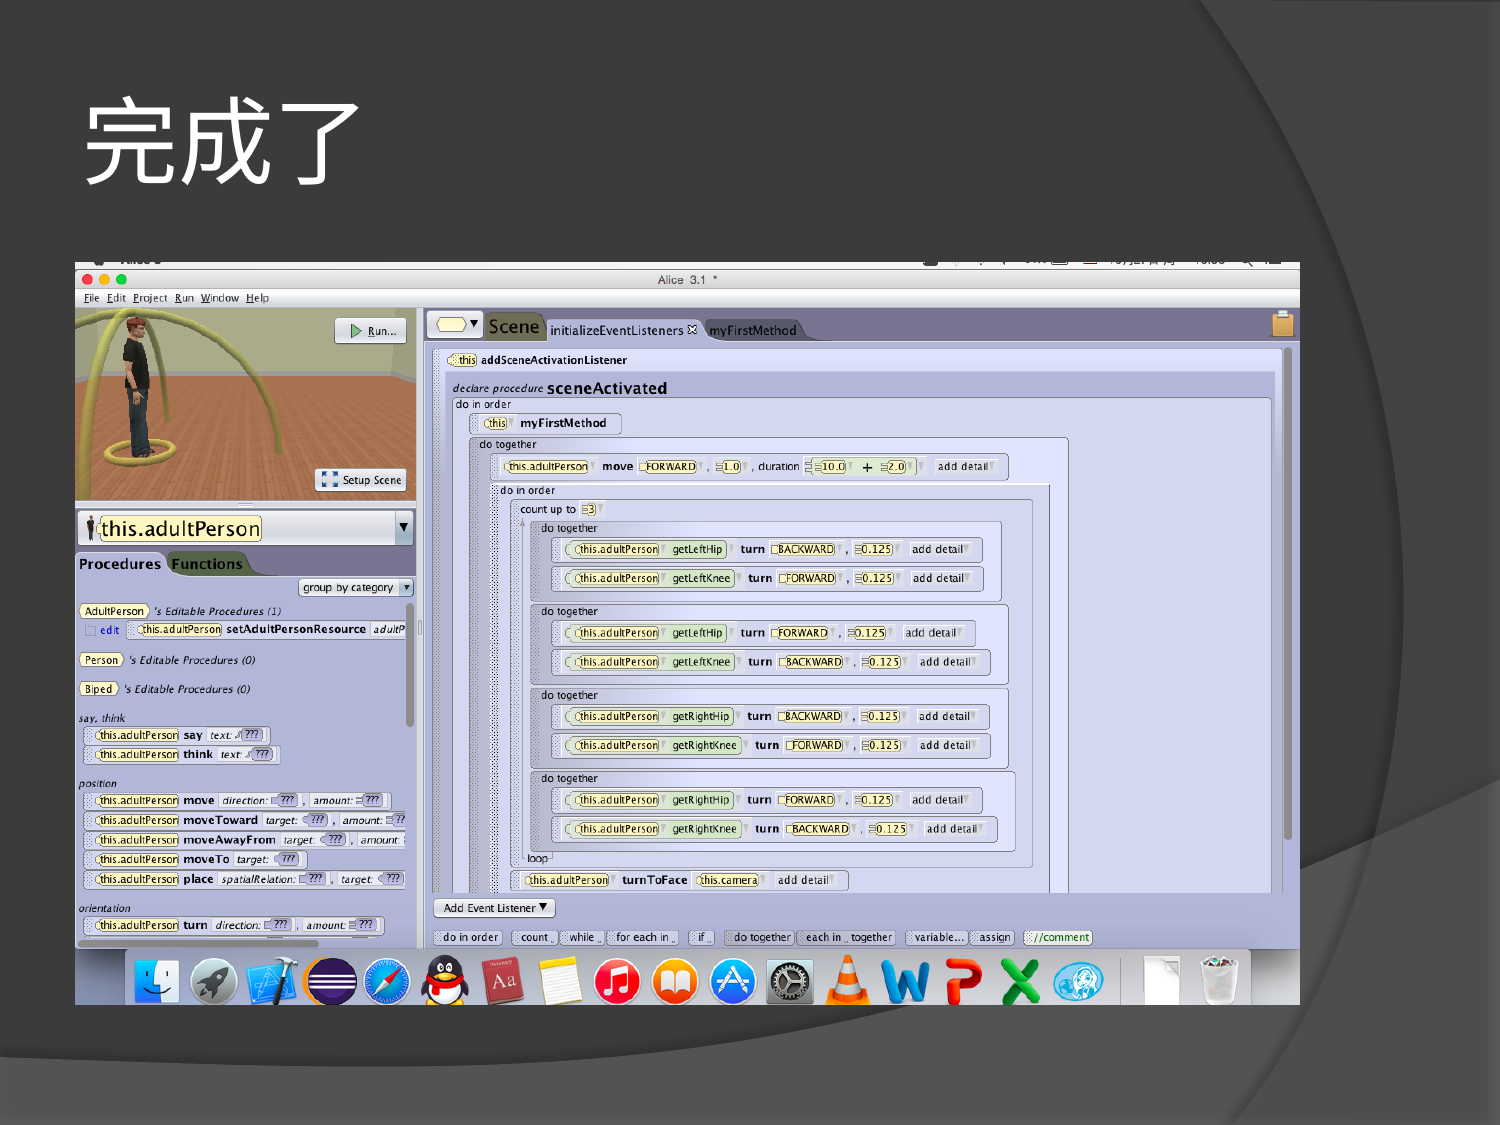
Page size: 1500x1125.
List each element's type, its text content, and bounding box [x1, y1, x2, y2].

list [74, 262, 1301, 1006]
title 完成了 [75, 45, 1300, 233]
